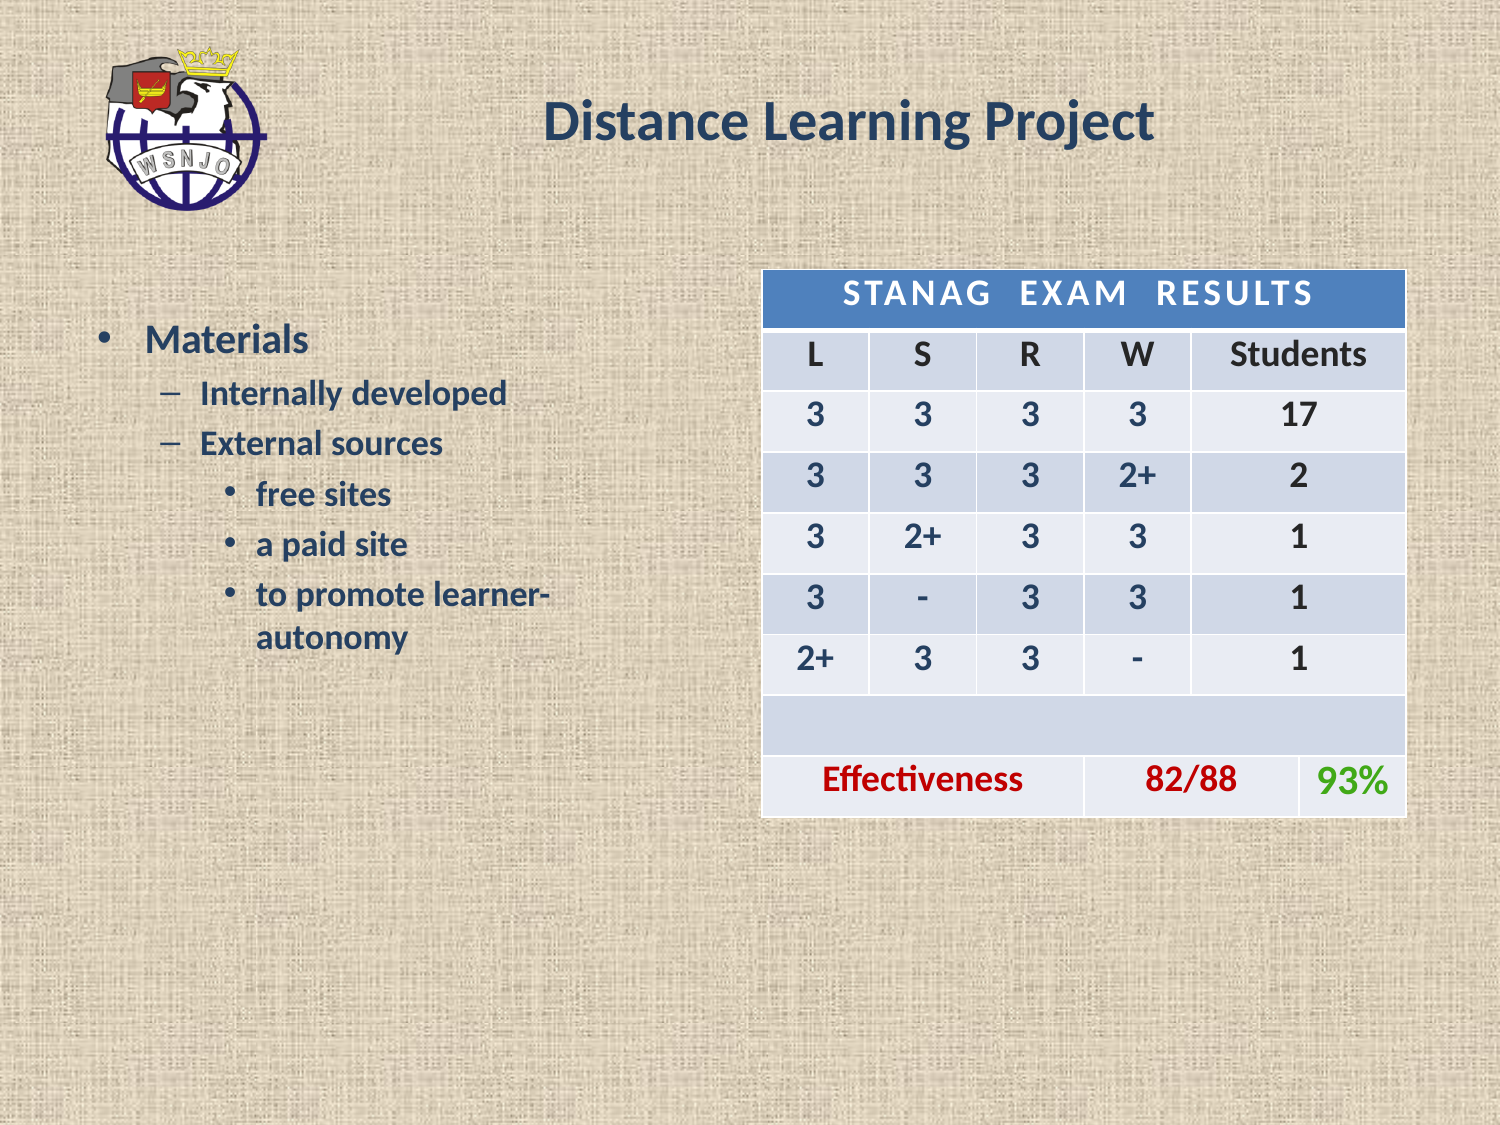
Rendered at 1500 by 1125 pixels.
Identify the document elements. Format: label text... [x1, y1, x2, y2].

table_cell 3 [1085, 514, 1190, 573]
table_cell 82/88 [1085, 757, 1298, 816]
table_cell 3 [763, 392, 868, 451]
table_cell 3 [870, 453, 976, 512]
table_cell 3 [870, 635, 976, 694]
table_cell 2+ [870, 514, 976, 573]
table_cell 3 [763, 575, 868, 634]
table_cell 17 [1192, 392, 1405, 451]
table_cell 3 [977, 575, 1083, 634]
table_cell - [870, 575, 976, 634]
table_cell - [1085, 635, 1190, 694]
table_cell [763, 696, 1405, 755]
picture [0, 0, 1500, 1125]
table_cell R [977, 333, 1083, 390]
table_cell 1 [1192, 635, 1405, 694]
table_cell Effectiveness [763, 757, 1083, 816]
table_cell L [763, 333, 868, 390]
table_cell 3 [977, 514, 1083, 573]
table_cell 2 [1192, 453, 1405, 512]
list Materials Internally developed External sources free sites a paid site to promote learner-autonomy [82, 304, 692, 668]
table_cell 3 [977, 453, 1083, 512]
table_cell 3 [1085, 575, 1190, 634]
table_cell 2+ [763, 635, 868, 694]
table_cell 3 [977, 635, 1083, 694]
table_cell 1 [1192, 514, 1405, 573]
table_cell 1 [1192, 575, 1405, 634]
table_cell 3 [870, 392, 976, 451]
title Distance Learning Project [410, 46, 1289, 188]
table_cell W [1085, 333, 1190, 390]
table_cell 2+ [1085, 453, 1190, 512]
table_cell 3 [763, 453, 868, 512]
table_cell S [870, 333, 976, 390]
table_cell 3 [1085, 392, 1190, 451]
table_cell Students [1192, 333, 1405, 390]
table_cell 93% [1300, 757, 1405, 816]
table_cell 3 [977, 392, 1083, 451]
table_header STANAG EXAM RESULTS [763, 270, 1405, 328]
table_cell 3 [763, 514, 868, 573]
